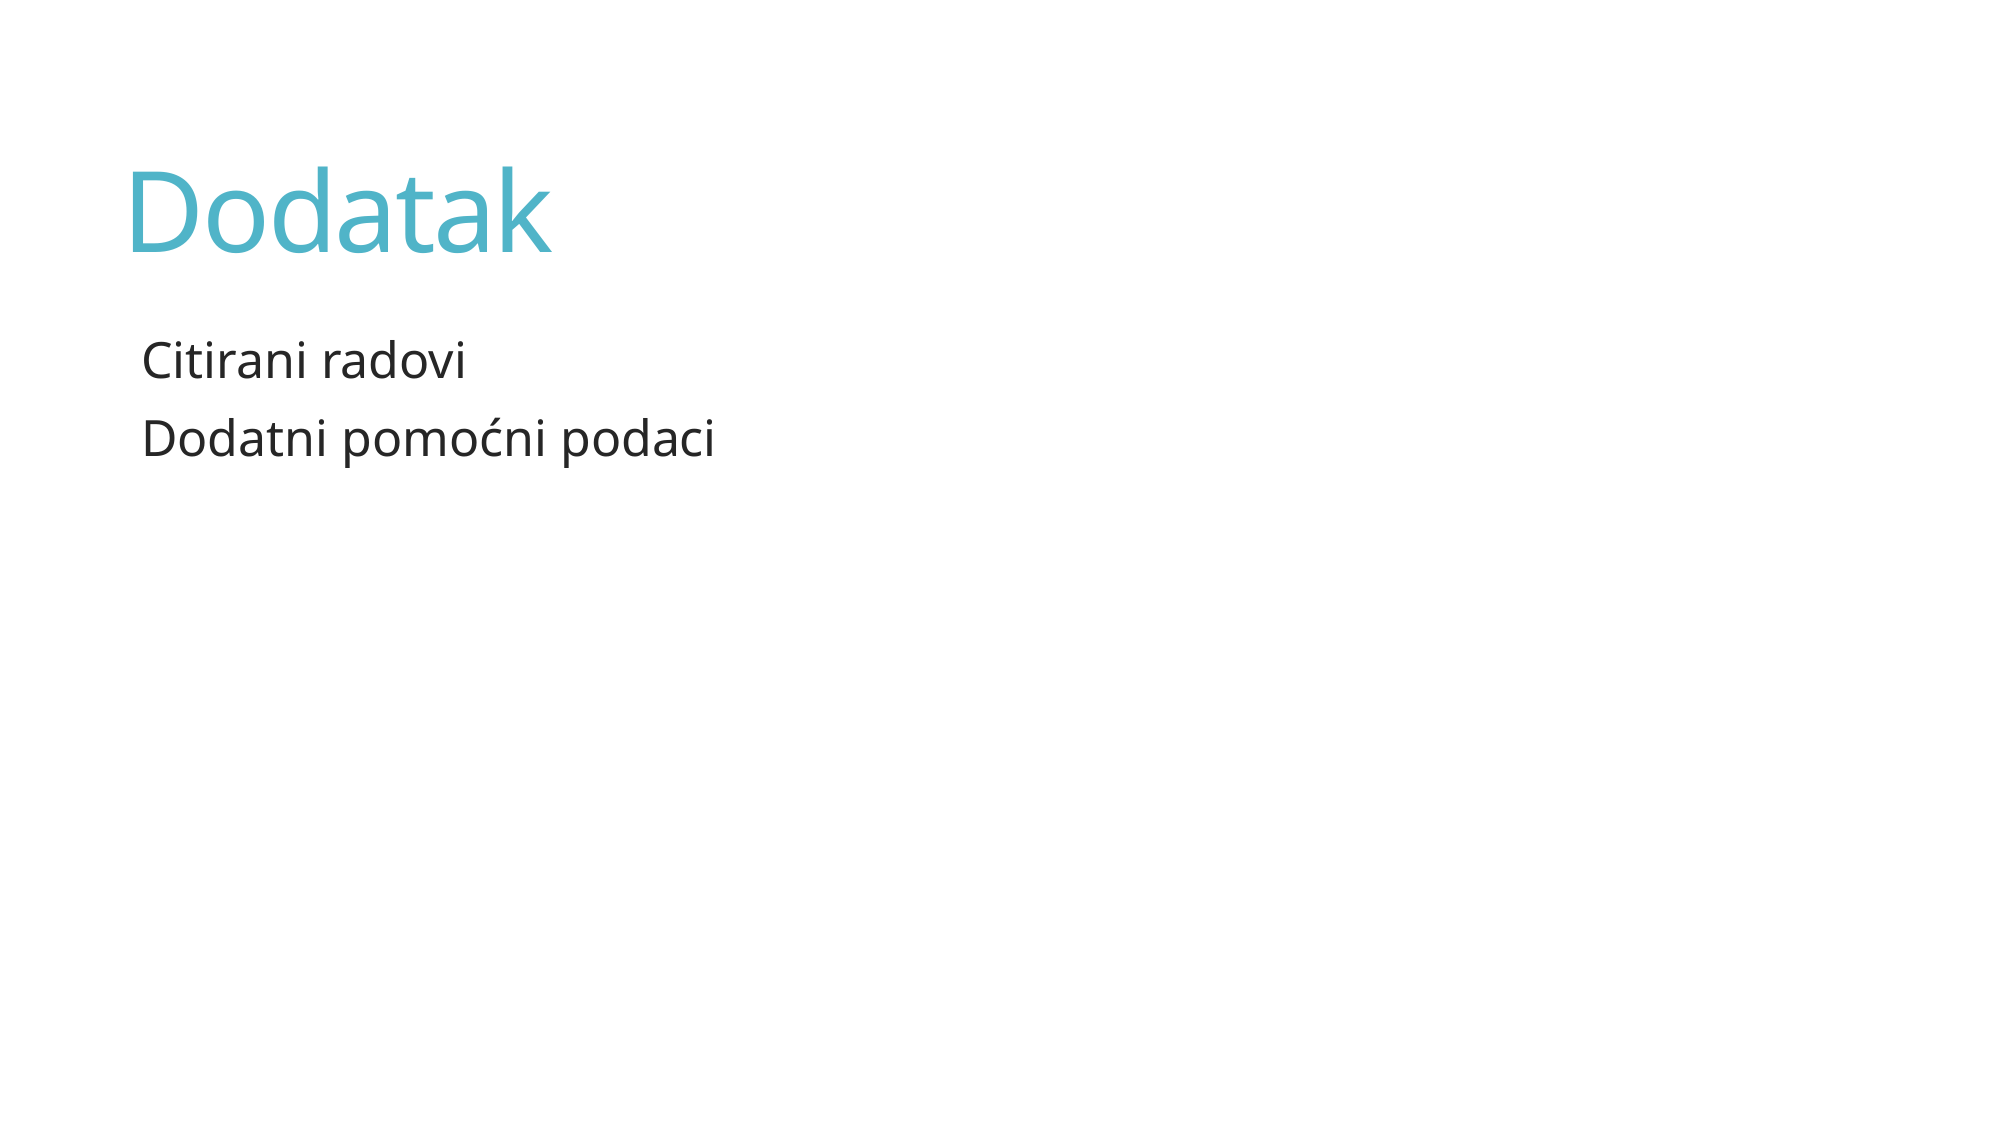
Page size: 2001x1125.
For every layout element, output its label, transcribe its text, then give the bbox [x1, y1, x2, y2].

title Dodatak [107, 81, 1875, 354]
list Citirani radovi Dodatni pomoćni podaci [111, 329, 1876, 948]
